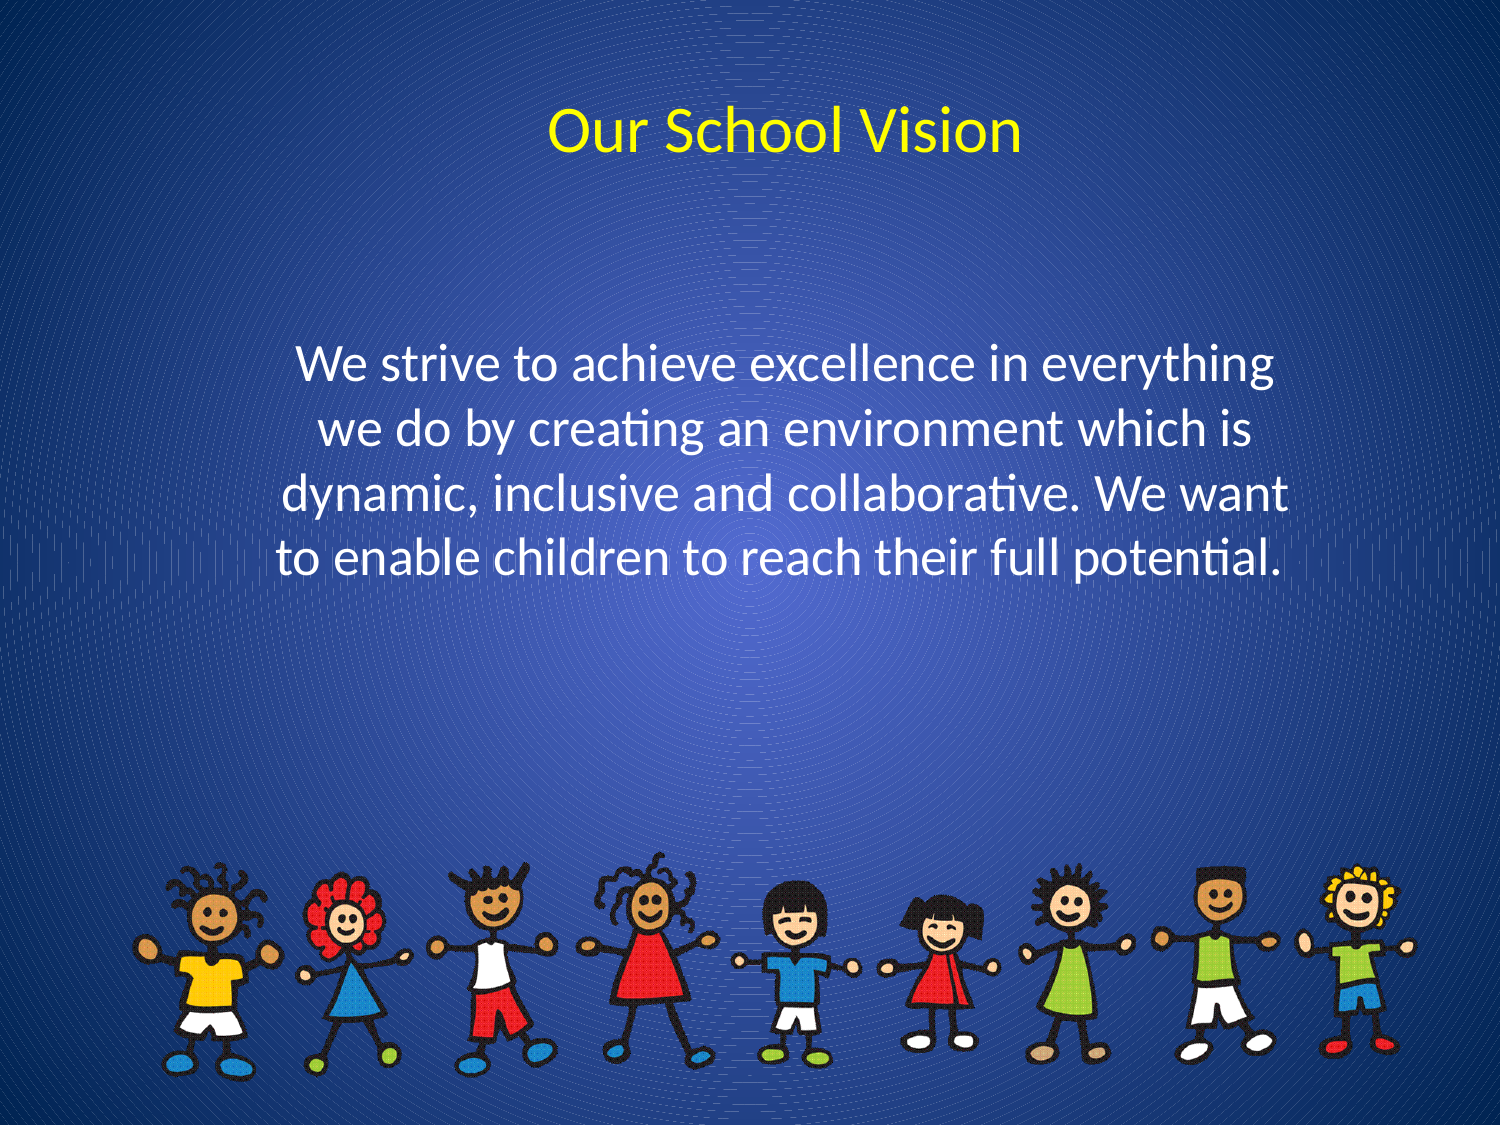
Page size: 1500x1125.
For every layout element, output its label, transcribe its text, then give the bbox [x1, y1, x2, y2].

title We strive to achieve excellence in everything we do by creating an environment which is dynamic, inclusive and collaborative. We want to enable children to reach their full potential. [256, 149, 1316, 622]
text_box Our School Vision [277, 78, 1294, 173]
picture [120, 845, 1434, 1086]
